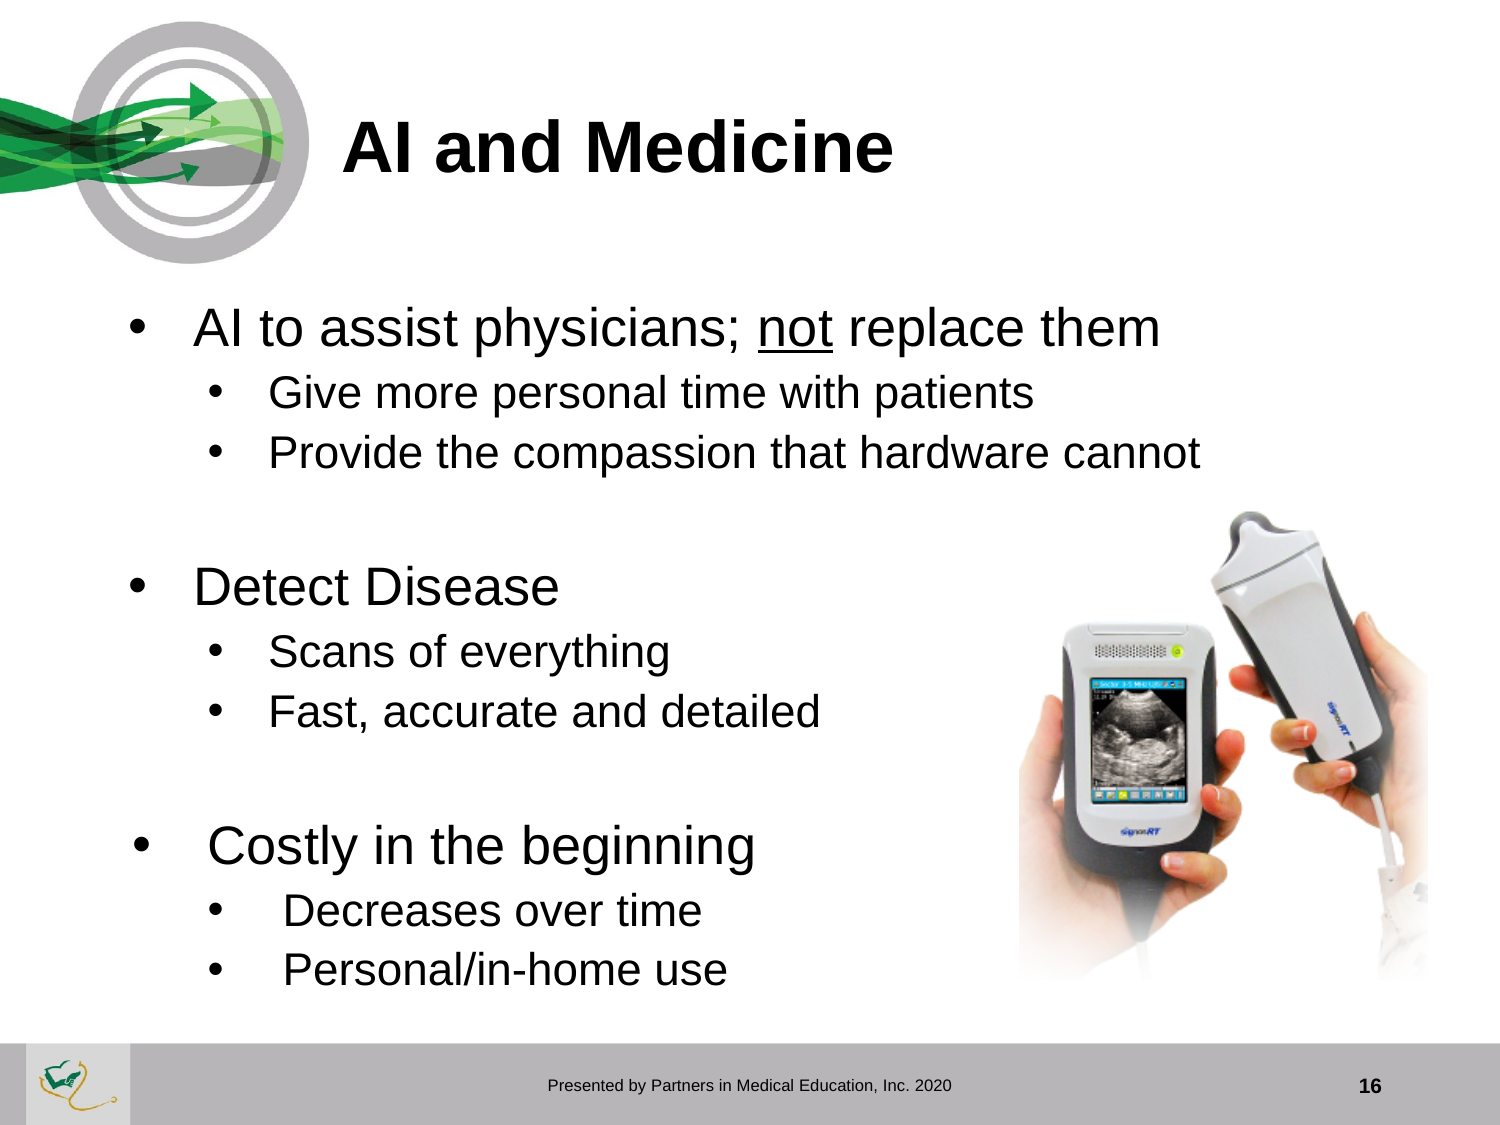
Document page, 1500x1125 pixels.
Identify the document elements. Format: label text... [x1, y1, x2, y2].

list AI to assist physicians; not replace them Give more personal time with patients Provide the compassion that hardware cannot Detect Disease Scans of everything Fast, accurate and detailed Costly in the beginning Decreases over time Personal/in-home use [103, 285, 1397, 1014]
picture [0, 0, 1500, 1125]
slide_number 16 [1059, 1055, 1397, 1116]
footer Presented by Partners in Medical Education, Inc. 2020 [496, 1055, 1004, 1116]
title AI and Medicine [326, 40, 1397, 258]
